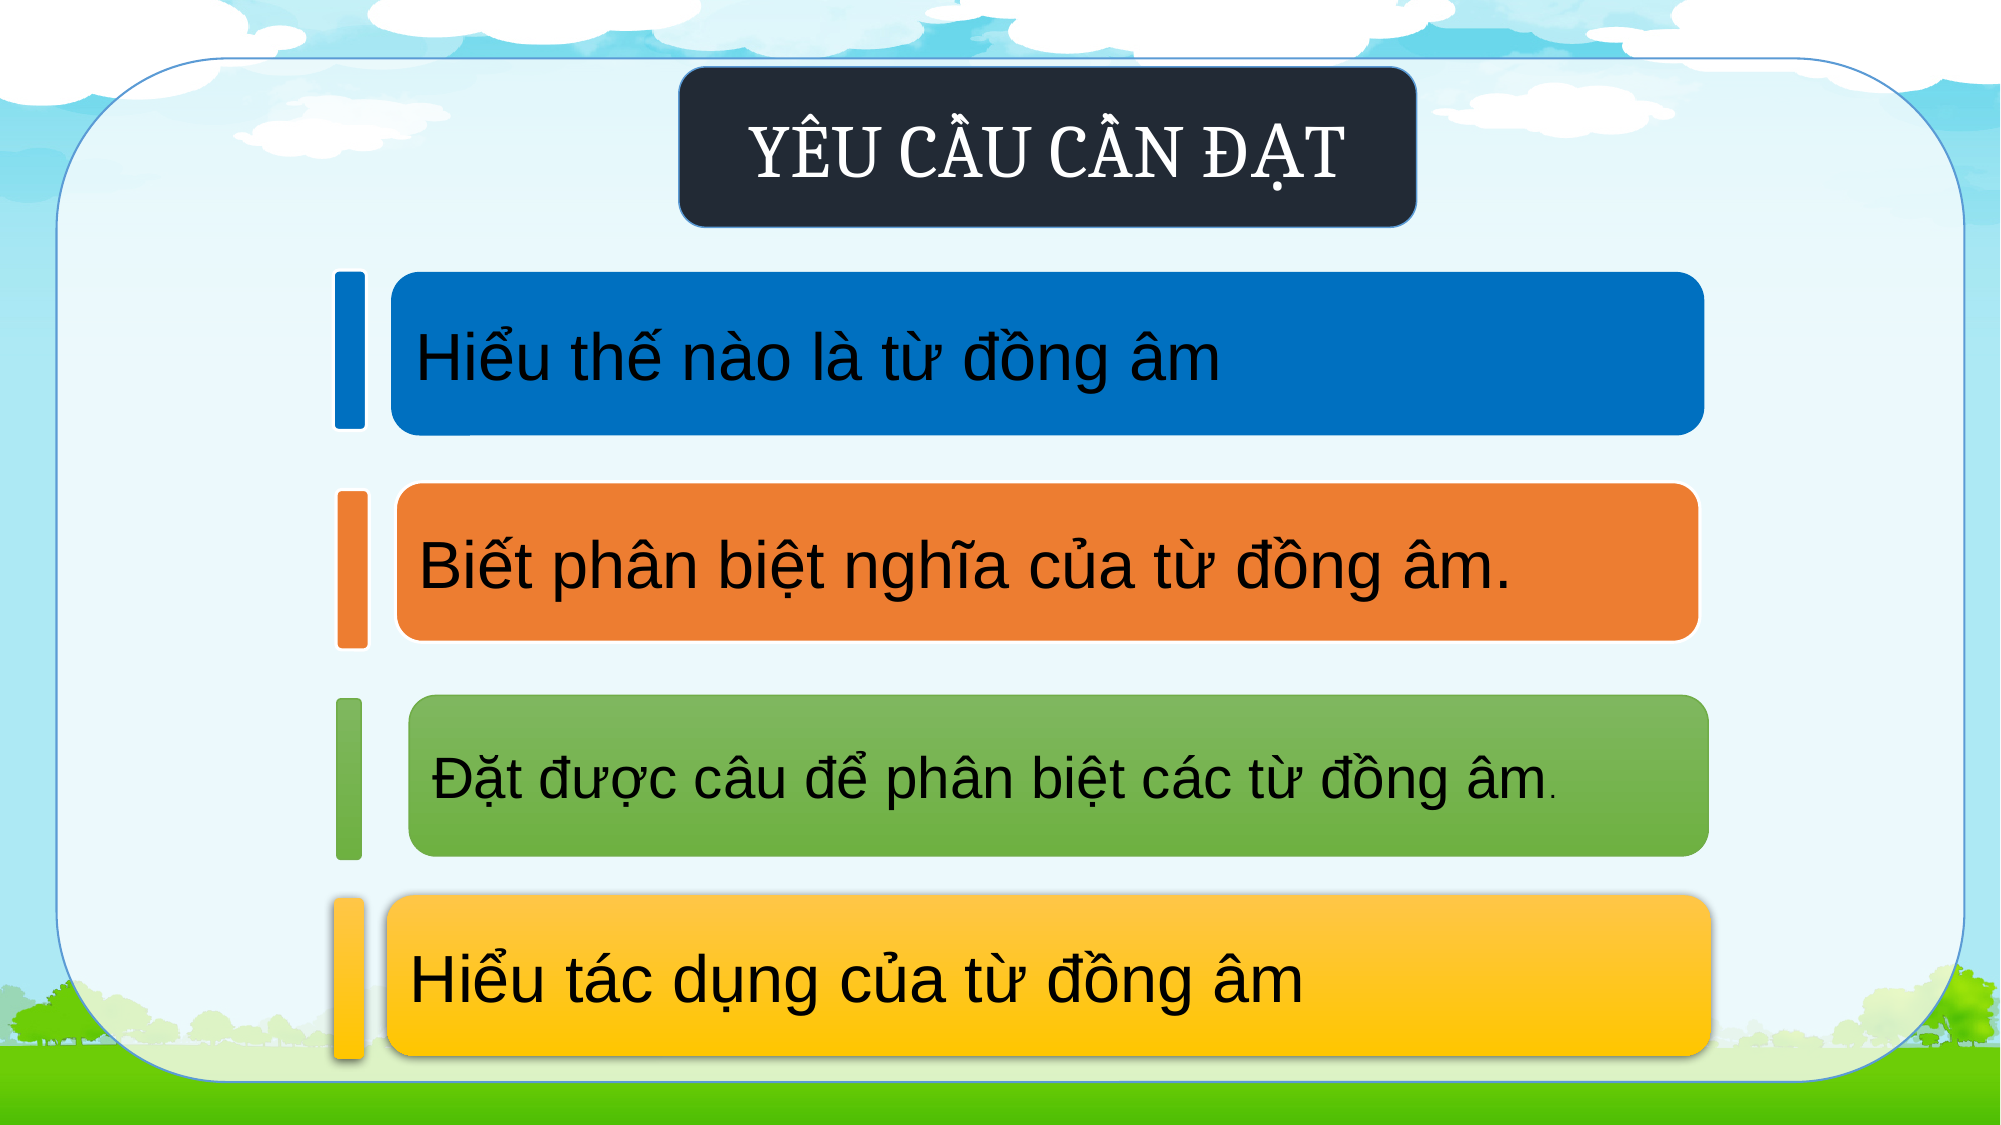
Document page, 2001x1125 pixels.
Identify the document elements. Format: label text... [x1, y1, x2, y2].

text_box Đặt được câu để phân biệt các từ đồng âm. [409, 695, 1709, 856]
picture [0, 0, 2001, 1125]
text_box [334, 897, 364, 1059]
text_box [335, 489, 370, 650]
text_box Hiểu tác dụng của từ đồng âm [387, 895, 1712, 1056]
text_box [56, 58, 1965, 1083]
text_box Biết phân biệt nghĩa của từ đồng âm. [395, 481, 1701, 643]
text_box YÊU CẦU CẦN ĐẠT [678, 66, 1417, 228]
text_box Hiểu thế nào là từ đồng âm [392, 273, 1703, 434]
text_box [336, 698, 362, 860]
text_box [333, 270, 367, 431]
